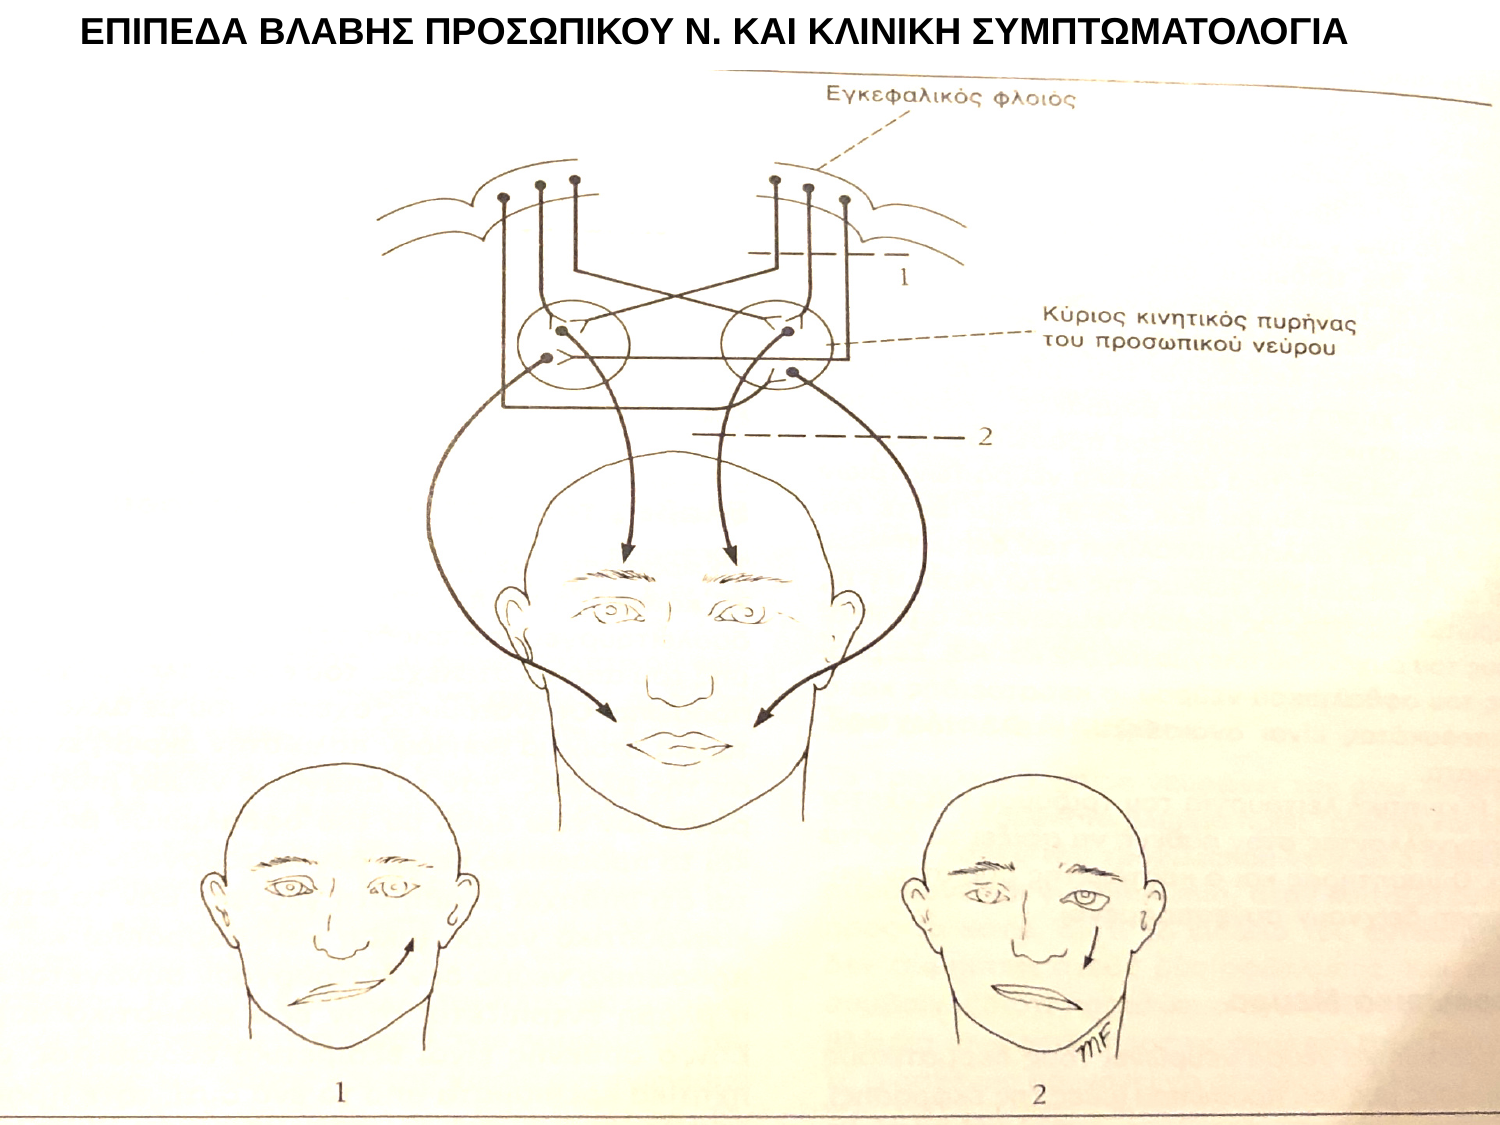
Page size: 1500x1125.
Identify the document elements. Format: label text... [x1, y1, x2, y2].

picture [0, 70, 1500, 1125]
text_box ΕΠΙΠΕΔΑ ΒΛΑΒΗΣ ΠΡΟΣΩΠΙΚΟΥ Ν. ΚΑΙ ΚΛΙΝΙΚΗ ΣΥΜΠΤΩΜΑΤΟΛΟΓΙΑ [64, 0, 1365, 60]
